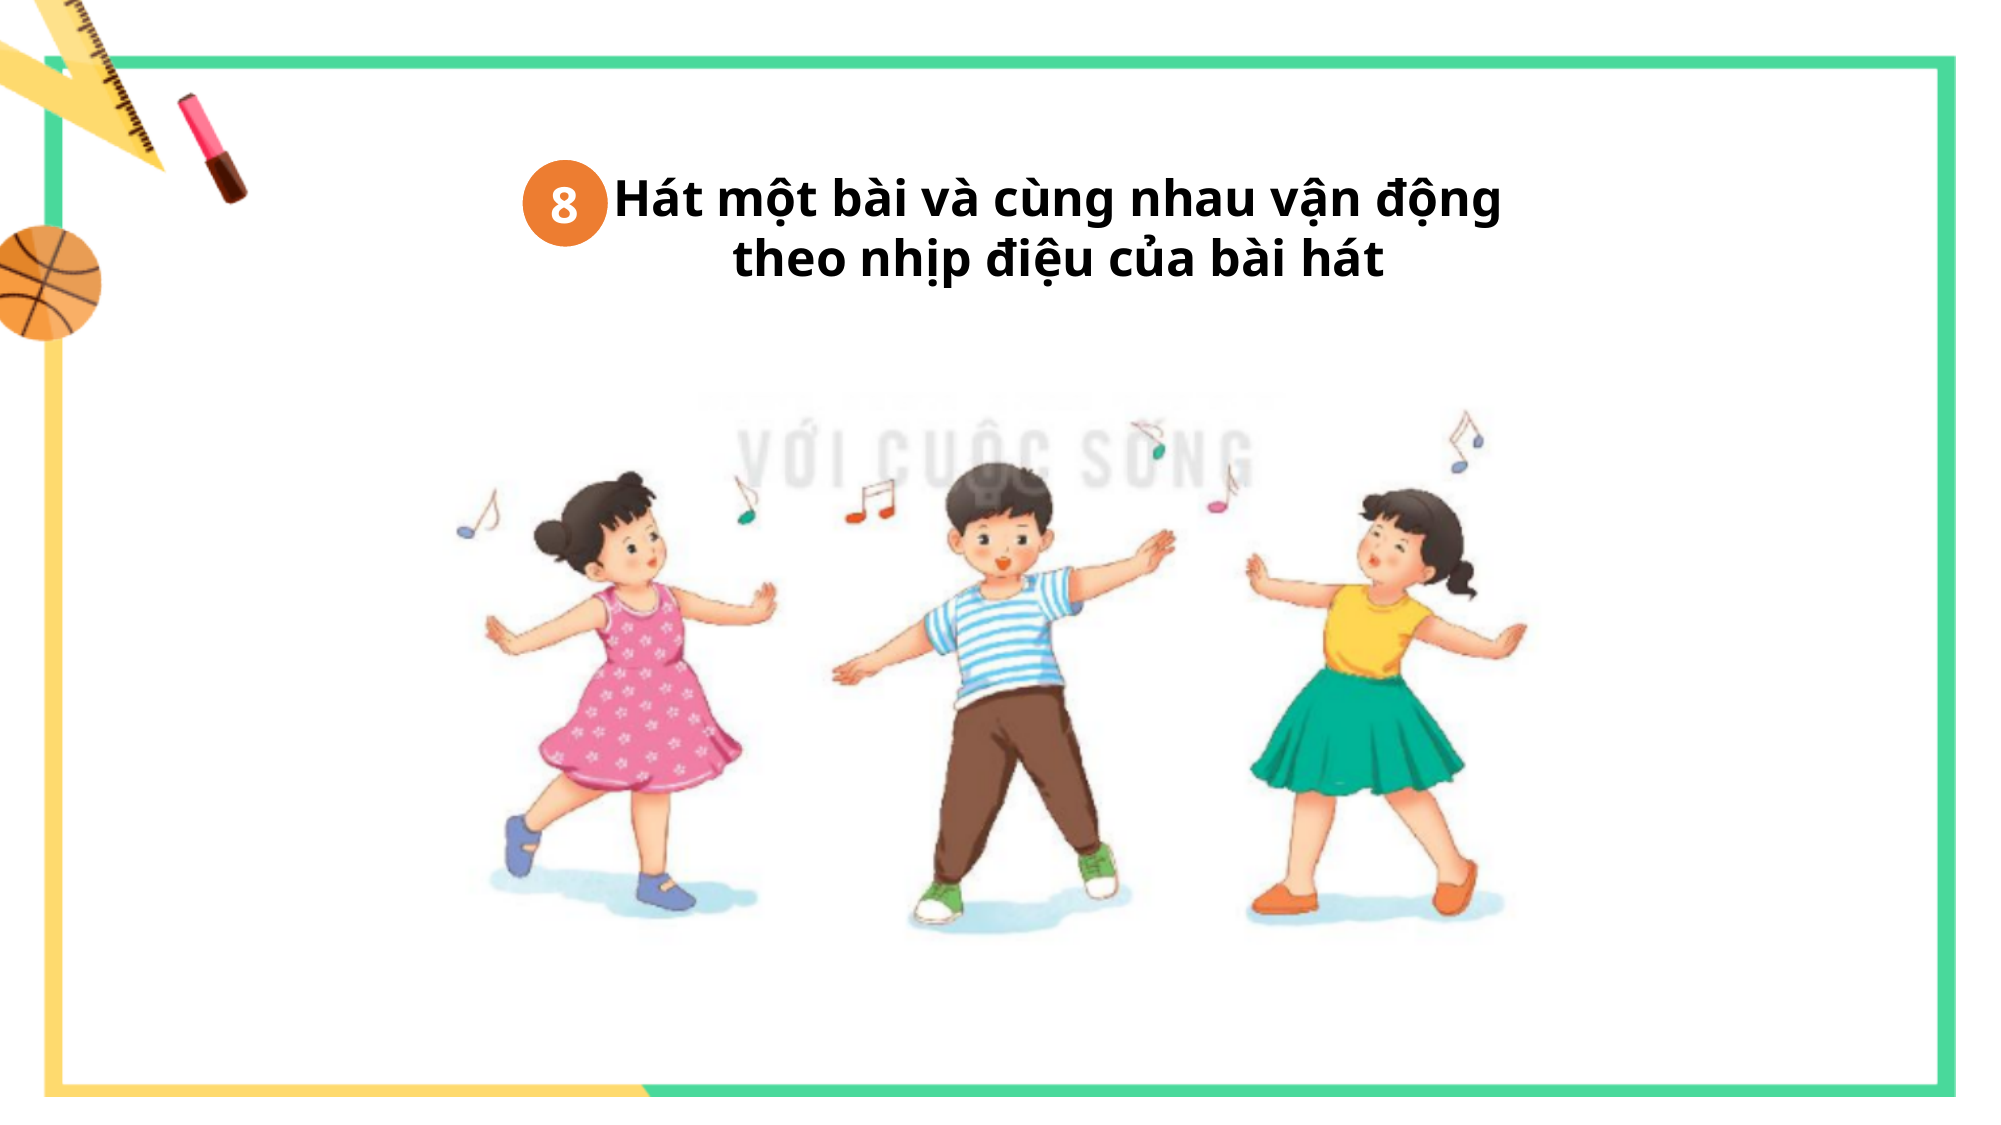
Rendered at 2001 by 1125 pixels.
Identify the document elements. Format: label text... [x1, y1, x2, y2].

picture [0, 0, 1954, 1097]
text_box Hát một bài và cùng nhau vận động theo nhịp điệu của bài hát [581, 158, 1536, 294]
text_box 8 [520, 157, 610, 249]
